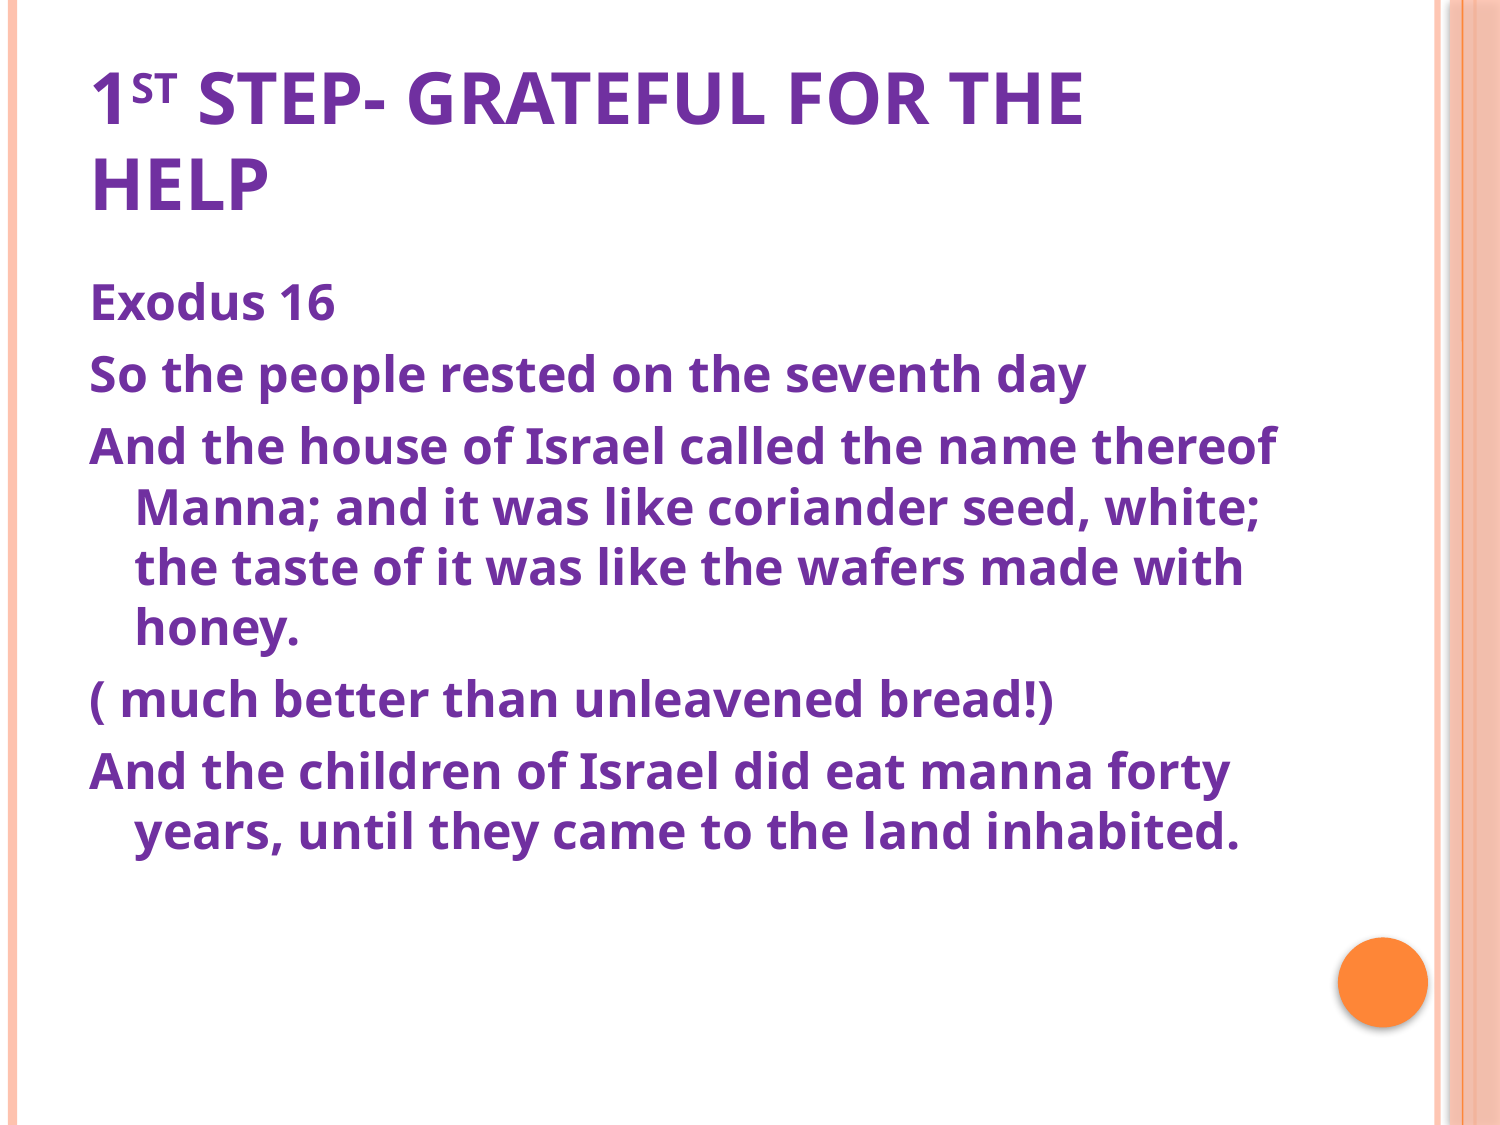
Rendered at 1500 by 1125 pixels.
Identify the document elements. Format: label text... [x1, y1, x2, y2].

title 1st Step- grateful for the help [75, 45, 1300, 233]
list Exodus 16 So the people rested on the seventh day And the house of Israel called the name thereof Manna; and it was like coriander seed, white; the taste of it was like the wafers made with honey. ( much better than unleavened bread!) And the children of Israel did eat manna forty years, until they came to the land inhabited. [75, 262, 1300, 1062]
